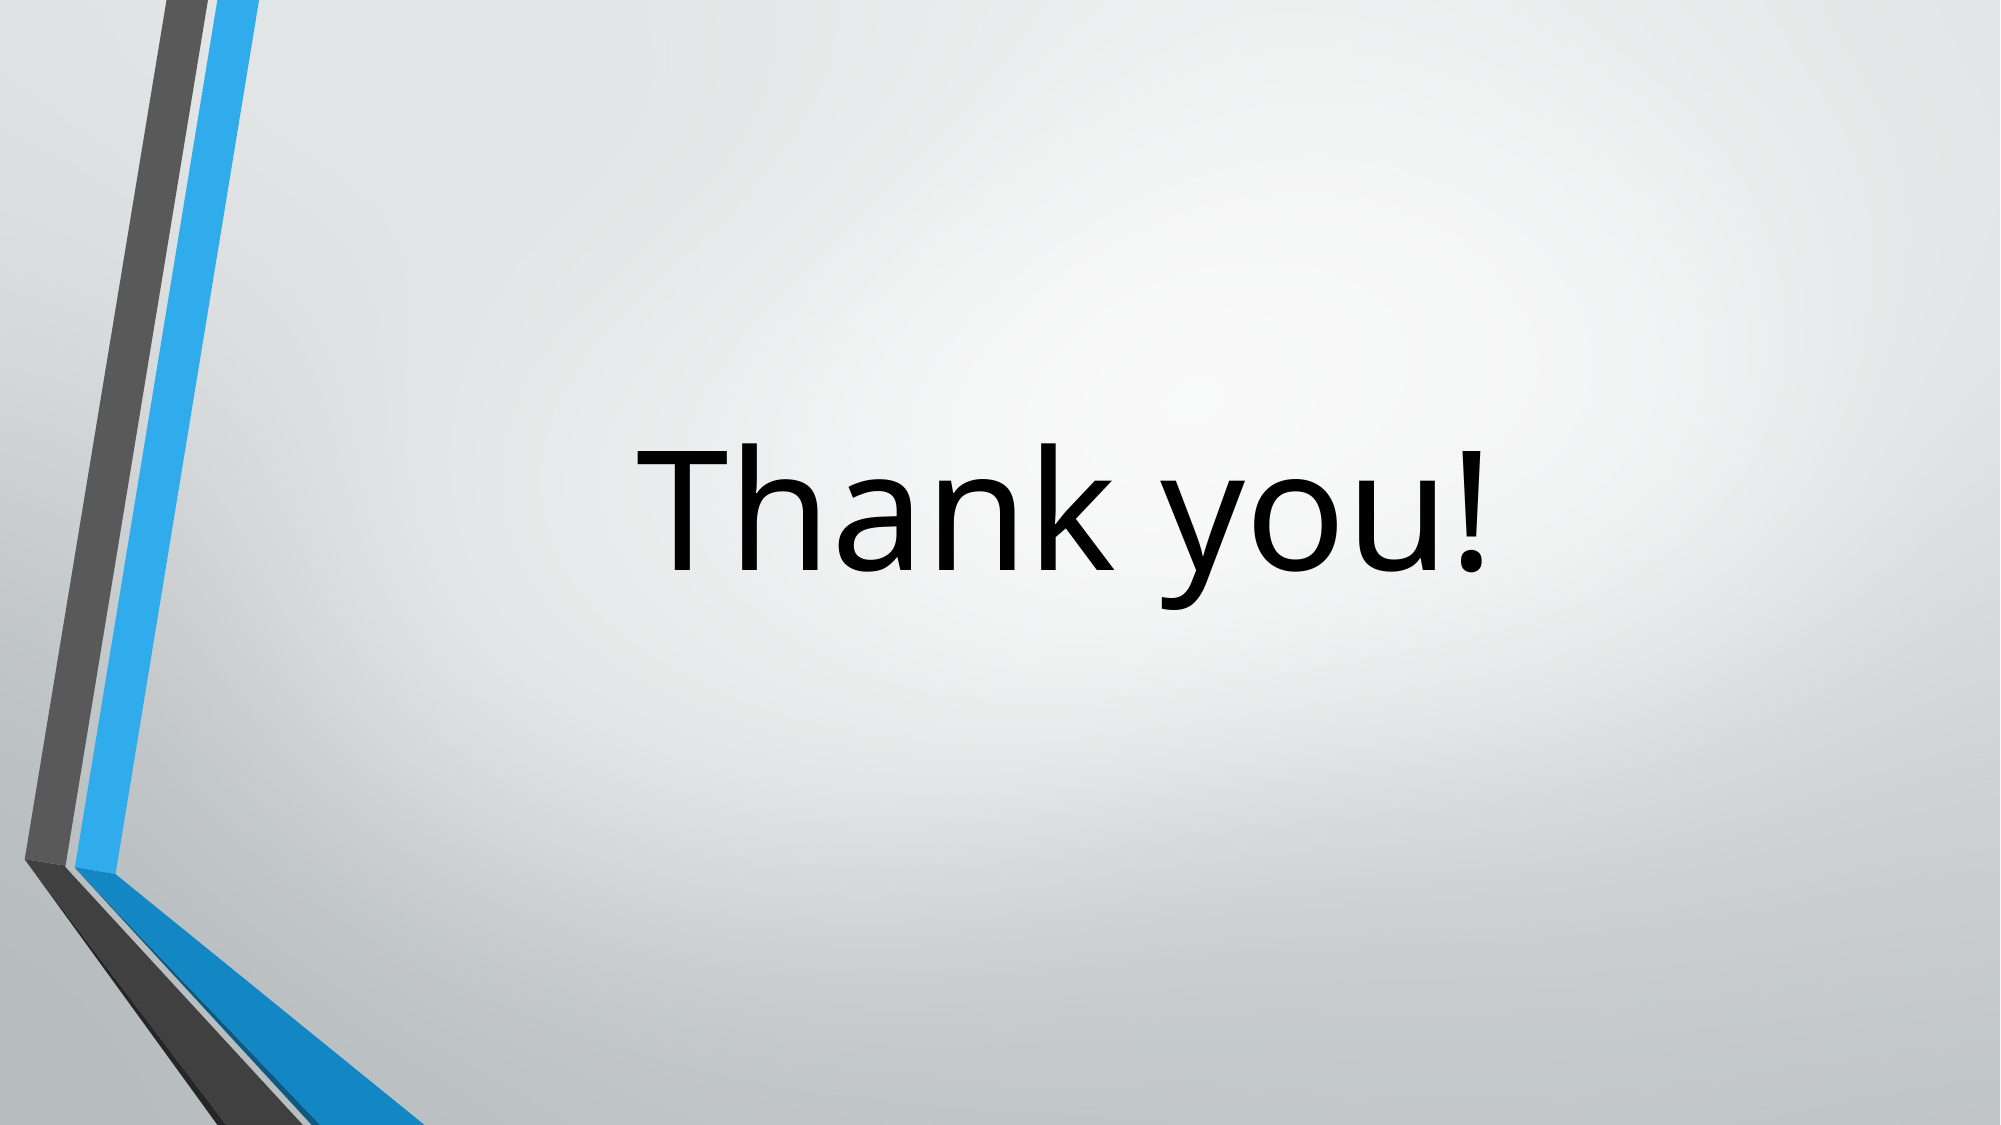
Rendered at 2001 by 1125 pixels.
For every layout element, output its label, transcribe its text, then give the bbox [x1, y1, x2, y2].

title Thank you! [243, 359, 1887, 648]
